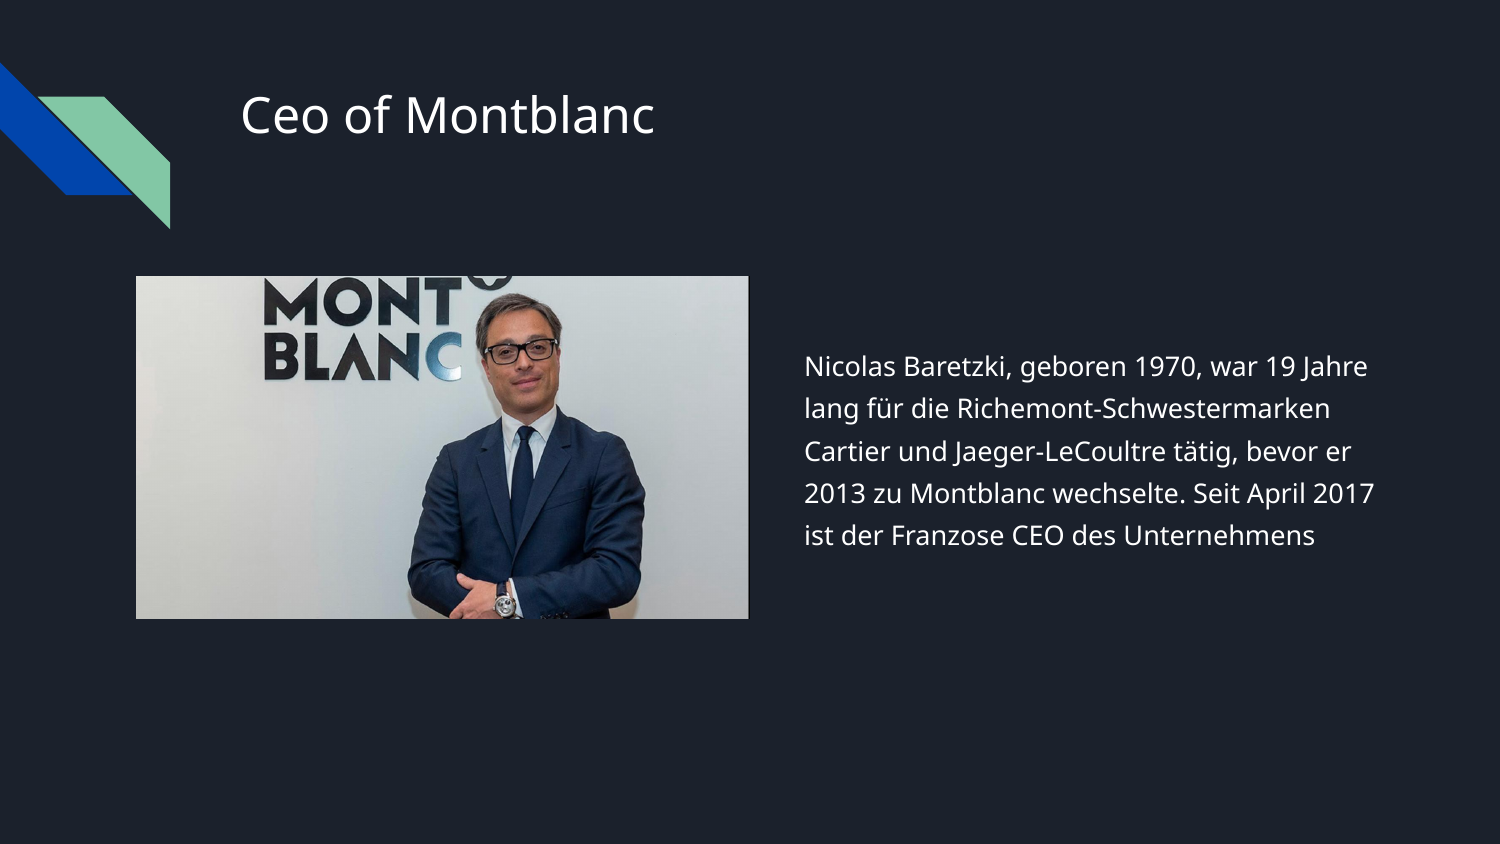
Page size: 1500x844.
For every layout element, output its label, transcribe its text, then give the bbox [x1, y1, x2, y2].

list Nicolas Baretzki, geboren 1970, war 19 Jahre lang für die Richemont-Schwestermarken Cartier und Jaeger-LeCoultre tätig, bevor er 2013 zu Montblanc wechselte. Seit April 2017 ist der Franzose CEO des Unternehmens [789, 327, 1395, 661]
picture [135, 275, 751, 620]
title Ceo of Montblanc [212, 64, 836, 310]
